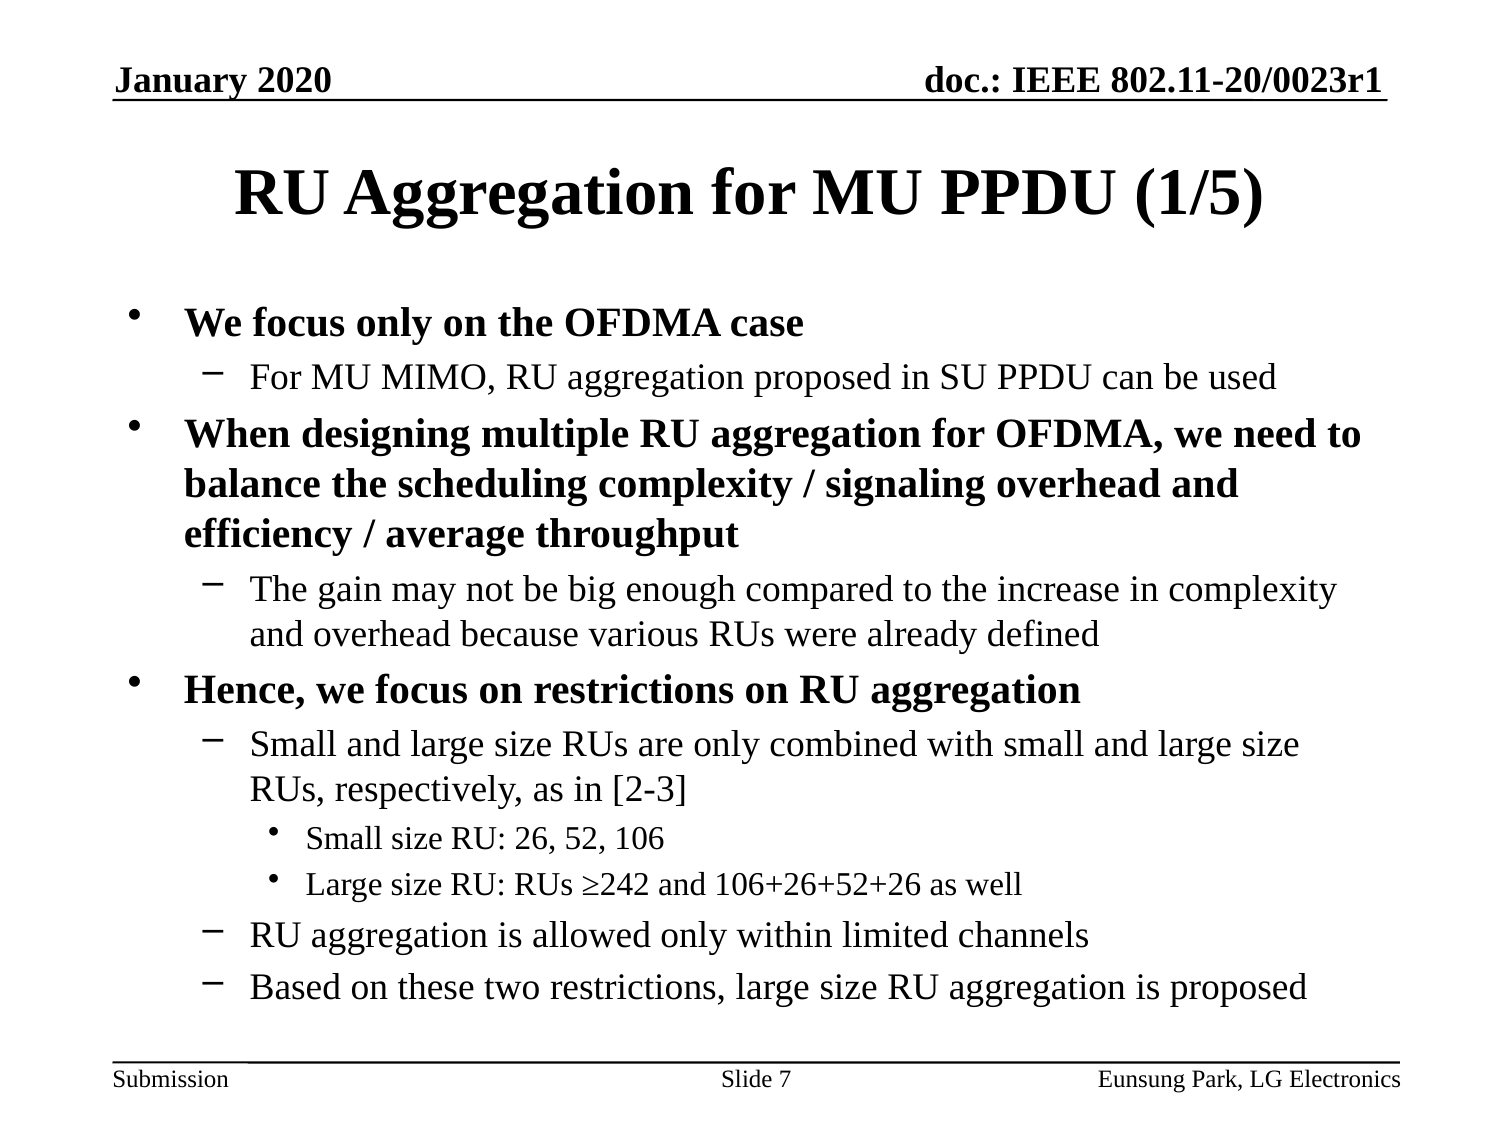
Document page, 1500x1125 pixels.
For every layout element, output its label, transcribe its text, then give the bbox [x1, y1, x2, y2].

slide_number Slide 7 [712, 1061, 800, 1093]
footer Eunsung Park, LG Electronics [1038, 1061, 1402, 1093]
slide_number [114, 54, 335, 101]
title RU Aggregation for MU PPDU (1/5) [112, 112, 1388, 263]
list We focus only on the OFDMA case For MU MIMO, RU aggregation proposed in SU PPDU can be used When designing multiple RU aggregation for OFDMA, we need to balance the scheduling complexity / signaling overhead and efficiency / average throughput The gain may not be big enough compared to the increase in complexity and overhead because various RUs were already defined Hence, we focus on restrictions on RU aggregation Small and large size RUs are only combined with small and large size RUs, respectively, as in [2-3] Small size RU: 26, 52, 106 Large size RU: RUs ≥242 and 106+26+52+26 as well RU aggregation is allowed only within limited channels Based on these two restrictions, large size RU aggregation is proposed [112, 287, 1388, 1000]
